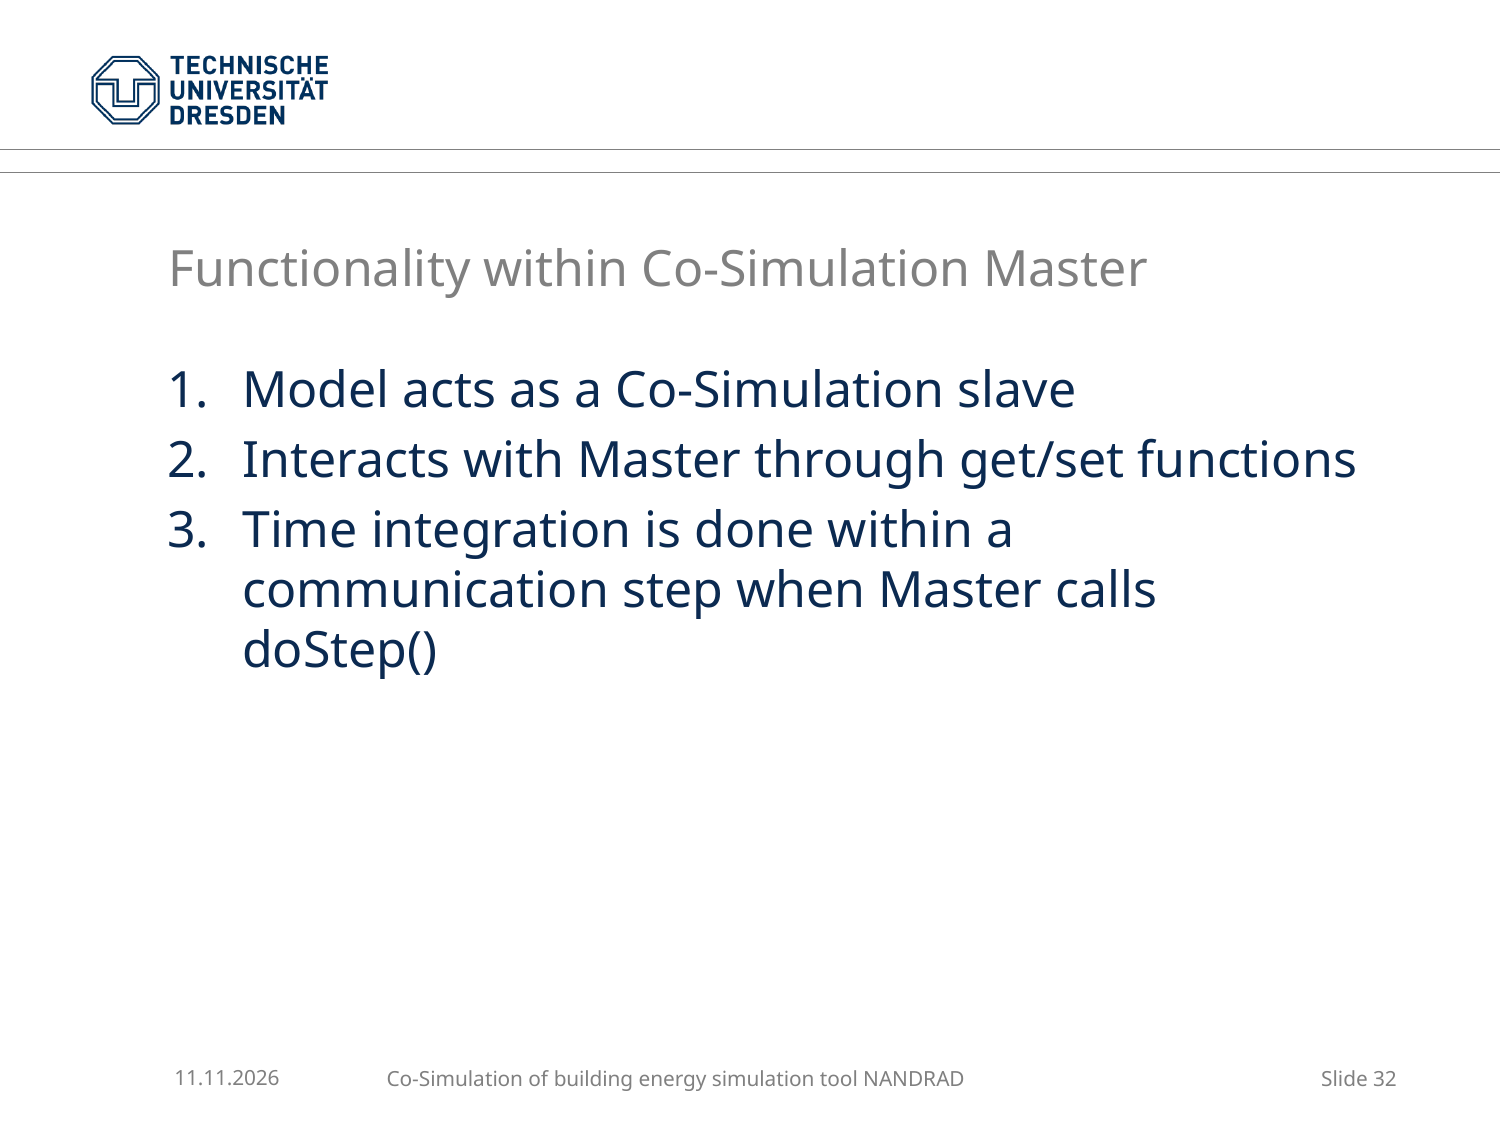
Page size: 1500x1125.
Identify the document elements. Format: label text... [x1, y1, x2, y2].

picture [91, 54, 328, 125]
list Model acts as a Co-Simulation slave Interacts with Master through get/set functions Time integration is done within a communication step when Master calls doStep() [152, 349, 1376, 970]
title Functionality within Co-Simulation Master [153, 172, 1400, 361]
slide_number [159, 1048, 328, 1109]
